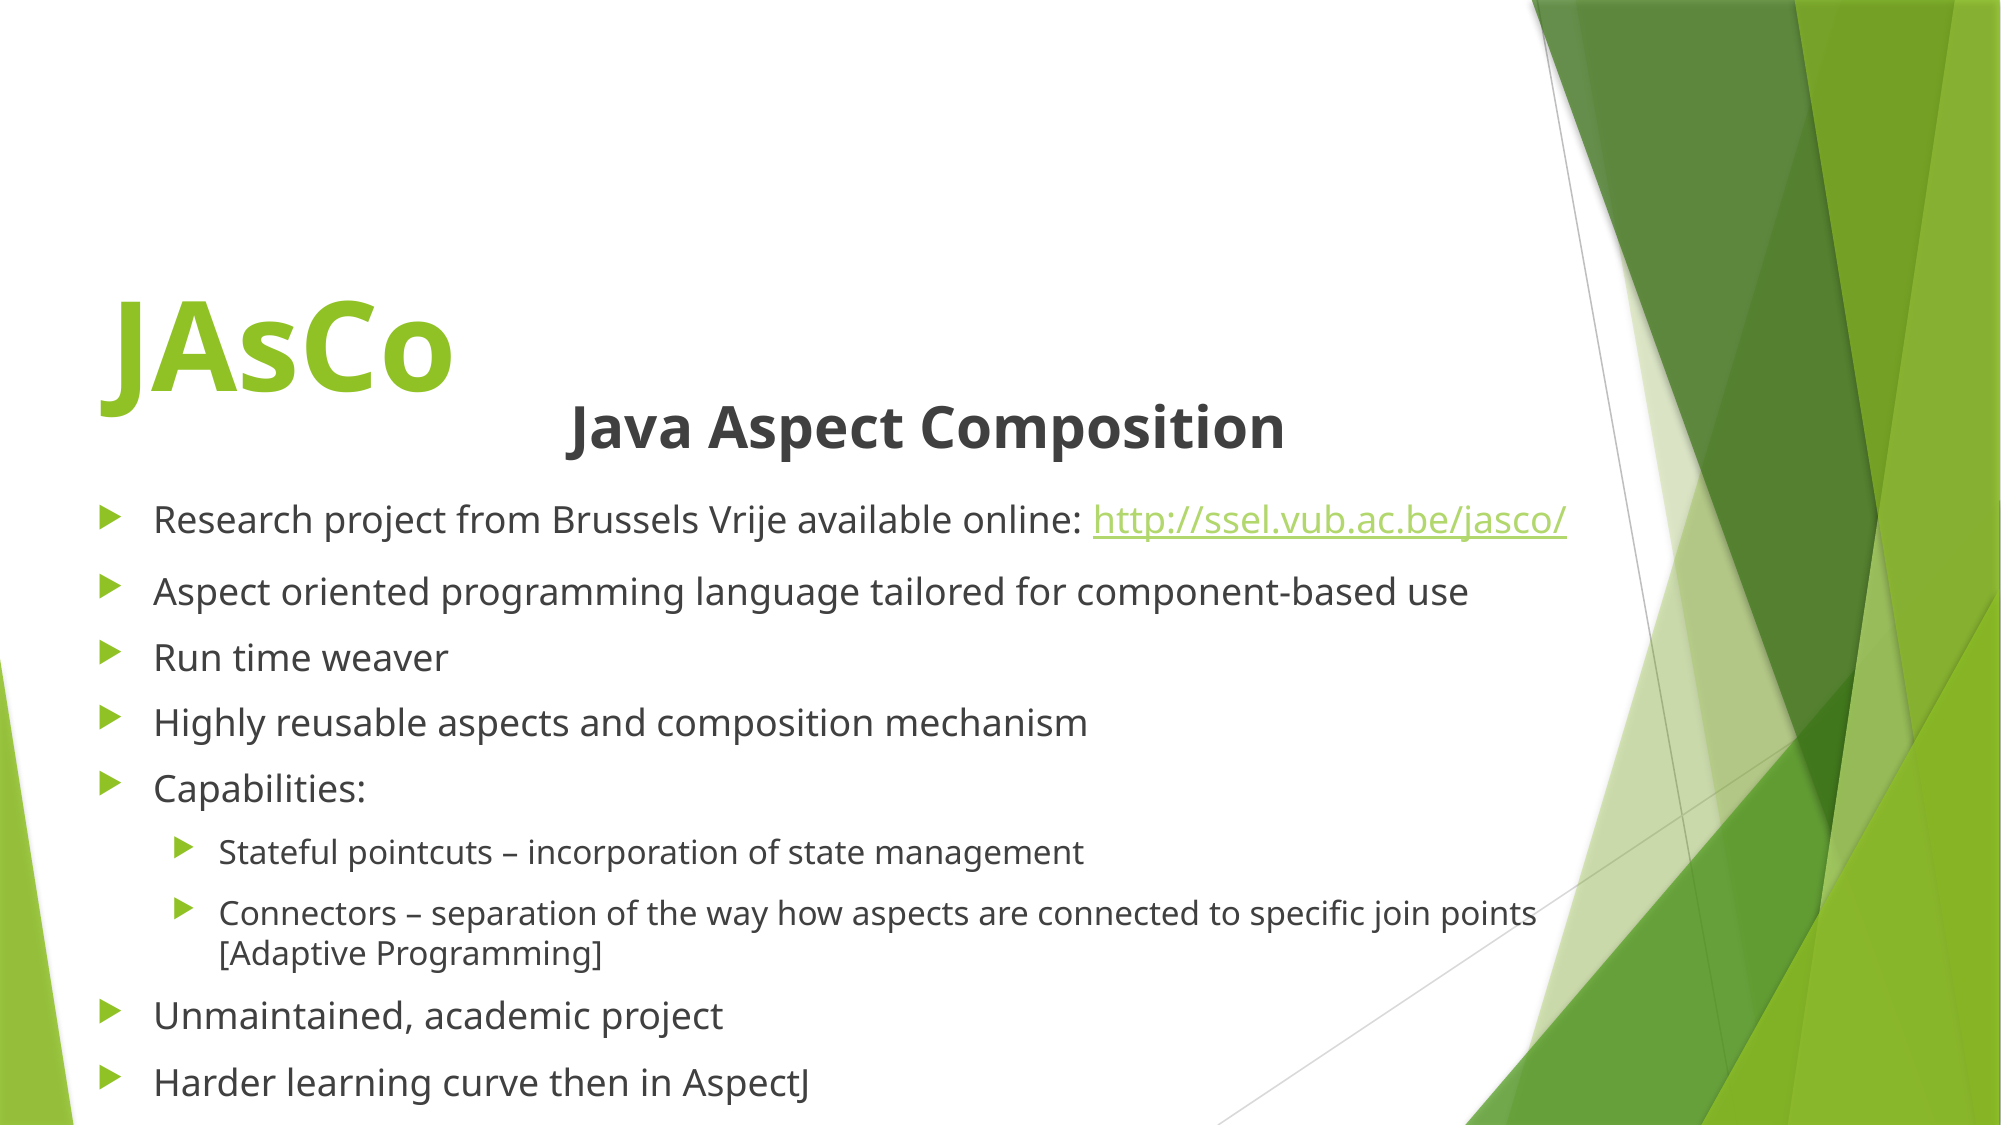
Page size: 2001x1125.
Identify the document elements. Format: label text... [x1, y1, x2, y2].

text_box Java Aspect Composition [555, 382, 1830, 563]
title JAsCo [95, 259, 1506, 476]
list Research project from Brussels Vrije available online: http://ssel.vub.ac.be/jasco/ Aspect oriented programming language tailored for component-based use Run time weaver Highly reusable aspects and composition mechanism Capabilities: Stateful pointcuts – incorporation of state management Connectors – separation of the way how aspects are connected to specific join points [Adaptive Programming] Unmaintained, academic project Harder learning curve then in AspectJ [81, 488, 1609, 1125]
